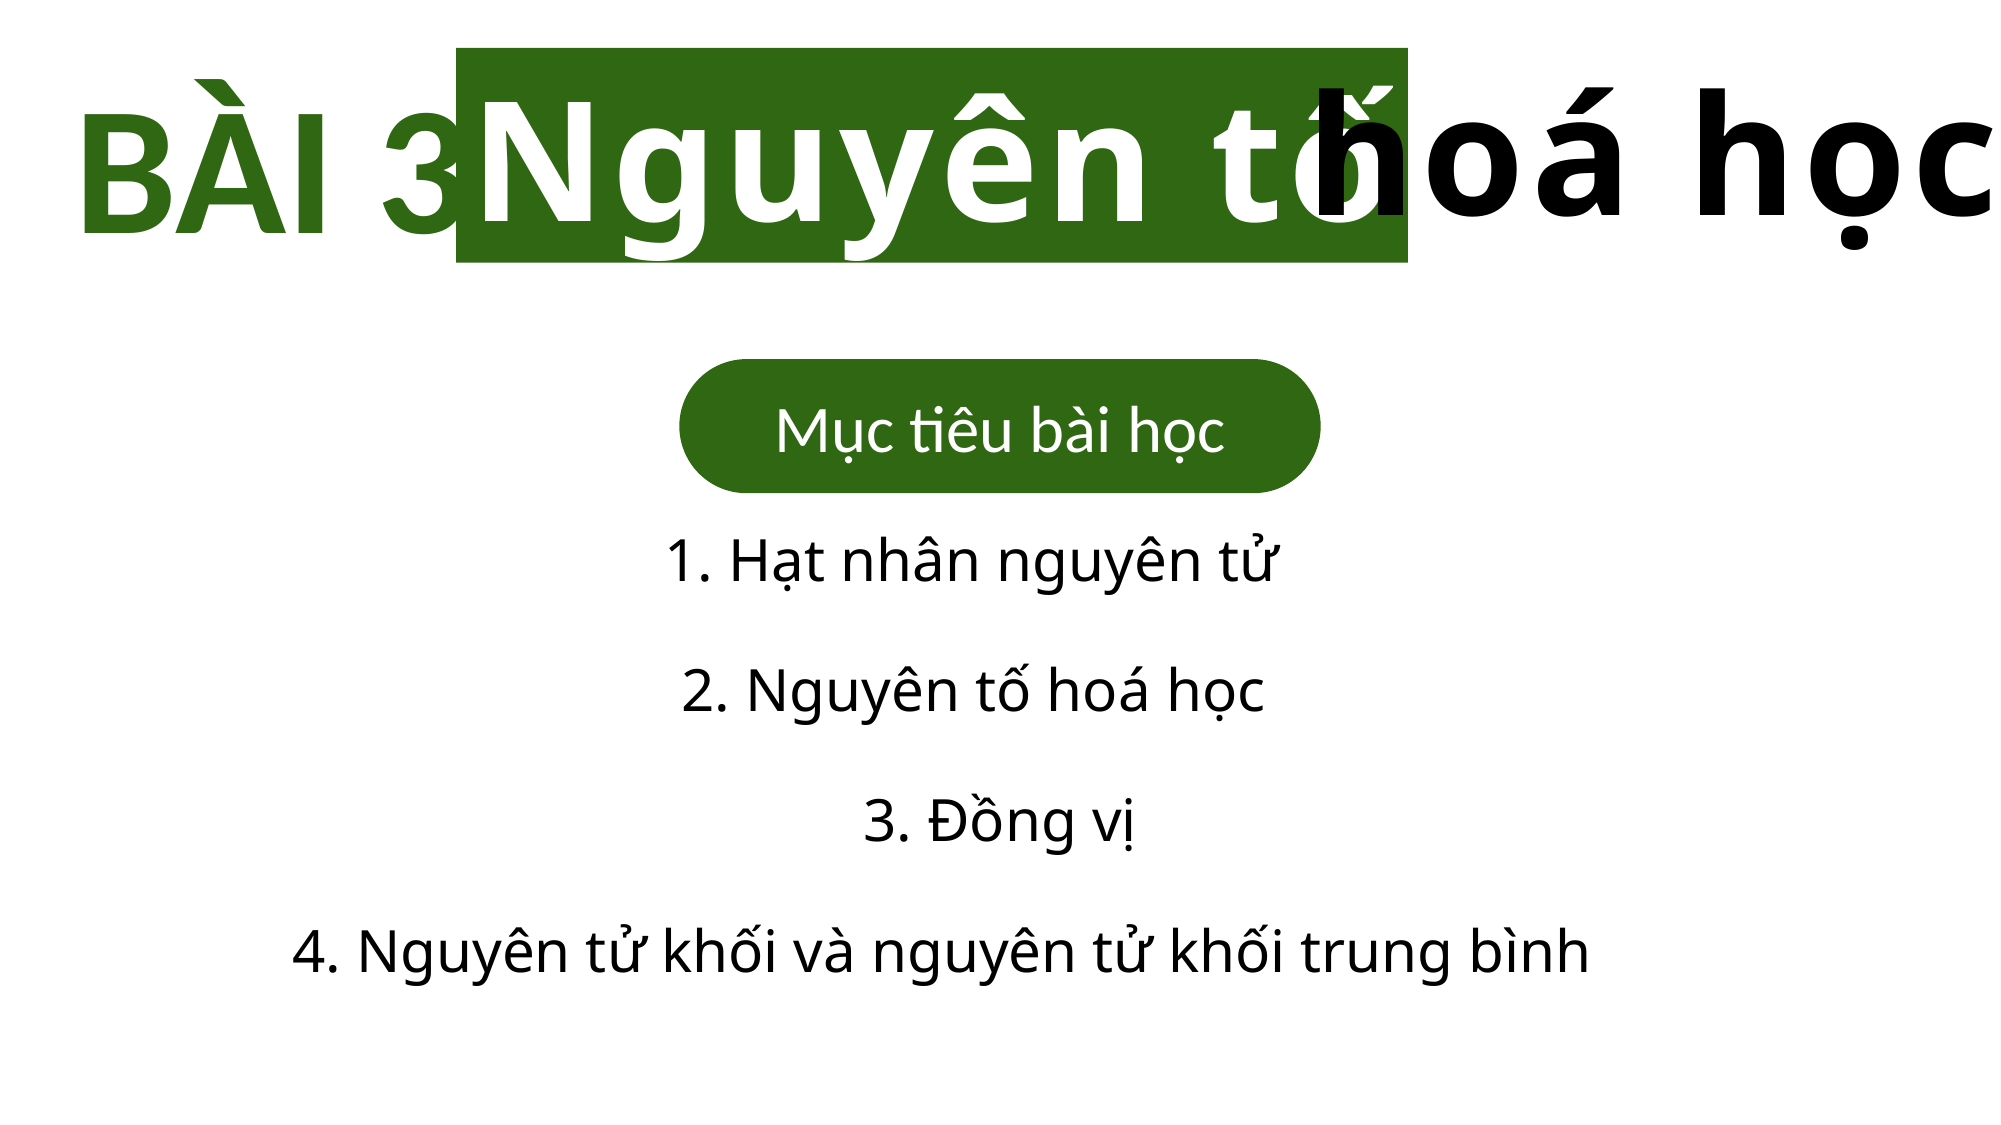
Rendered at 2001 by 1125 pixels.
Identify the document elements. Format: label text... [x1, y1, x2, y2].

text_box BÀI 3 [60, 43, 486, 278]
text_box Nguyên tố [456, 47, 1408, 263]
text_box 3. Đồng vị [848, 776, 1152, 861]
text_box hoá học [1291, 41, 2000, 256]
text_box 2. Nguyên tố hoá học [666, 645, 1281, 731]
text_box 1. Hạt nhân nguyên tử [649, 515, 1294, 600]
text_box Mục tiêu bài học [679, 359, 1321, 494]
text_box 4. Nguyên tử khối và nguyên tử khối trung bình [277, 906, 1607, 992]
